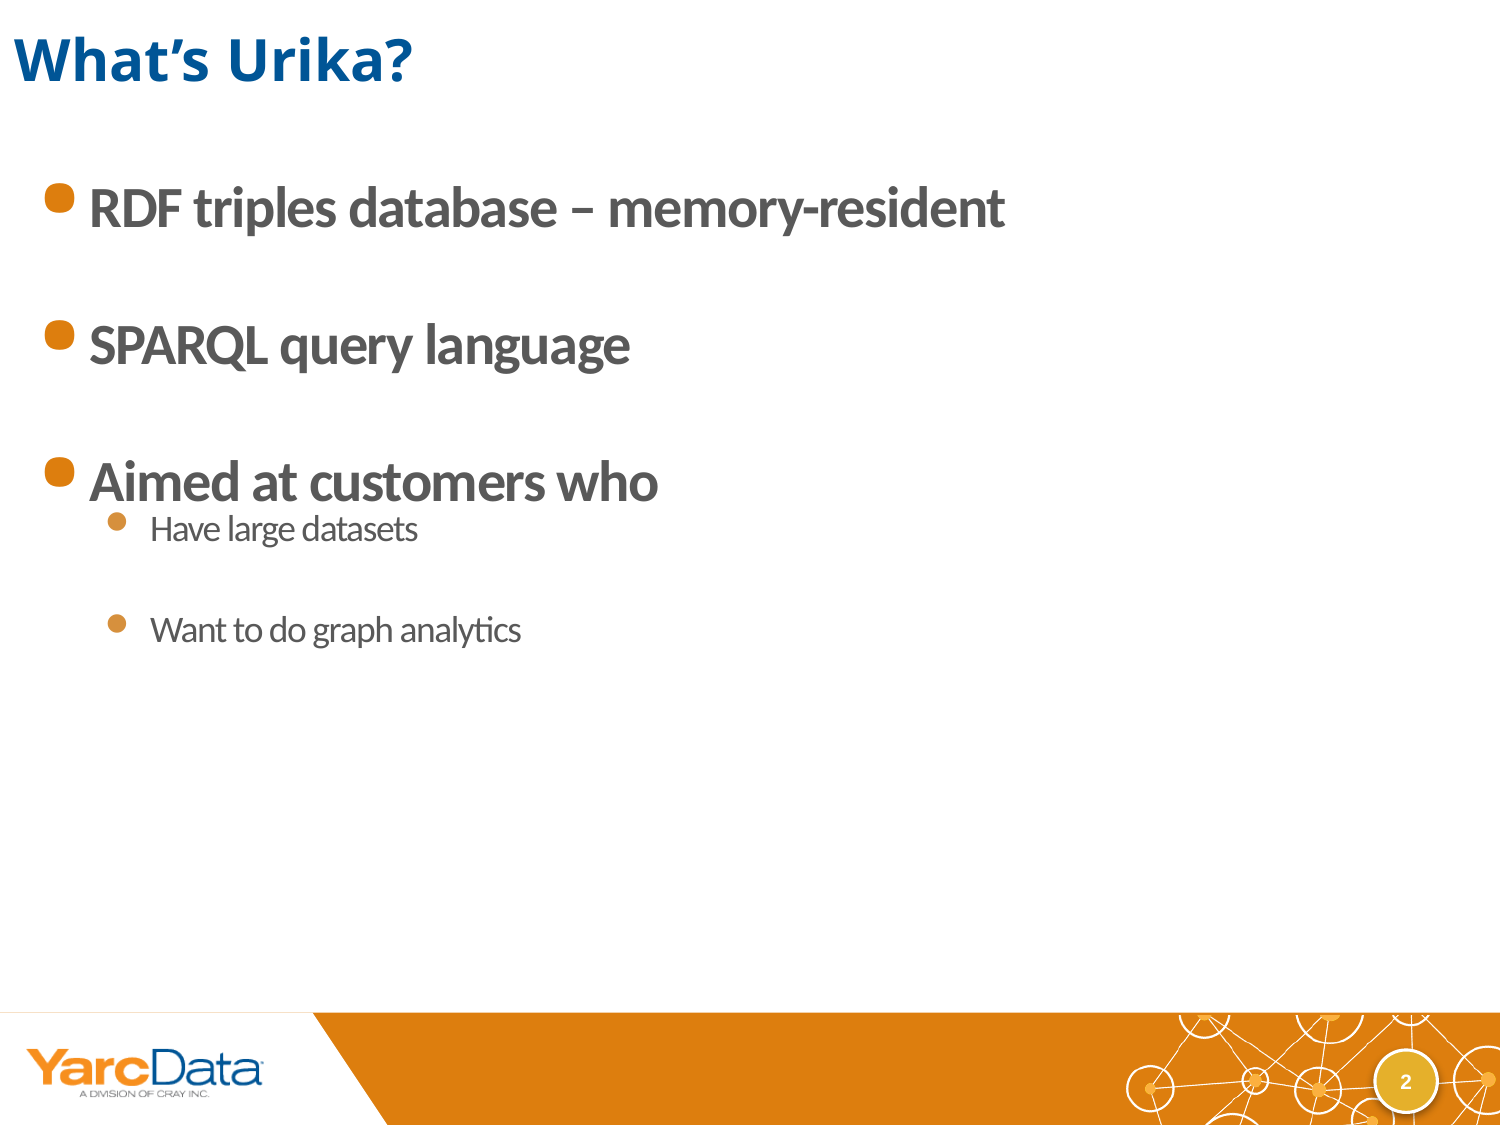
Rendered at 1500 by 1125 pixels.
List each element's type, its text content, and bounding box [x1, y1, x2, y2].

picture [1125, 1015, 1500, 1125]
list RDF triples database – memory-resident SPARQL query language Aimed at customers who Have large datasets Want to do graph analytics [29, 174, 1471, 1016]
title What’s Urika? [0, 12, 1438, 114]
picture [24, 1042, 266, 1103]
